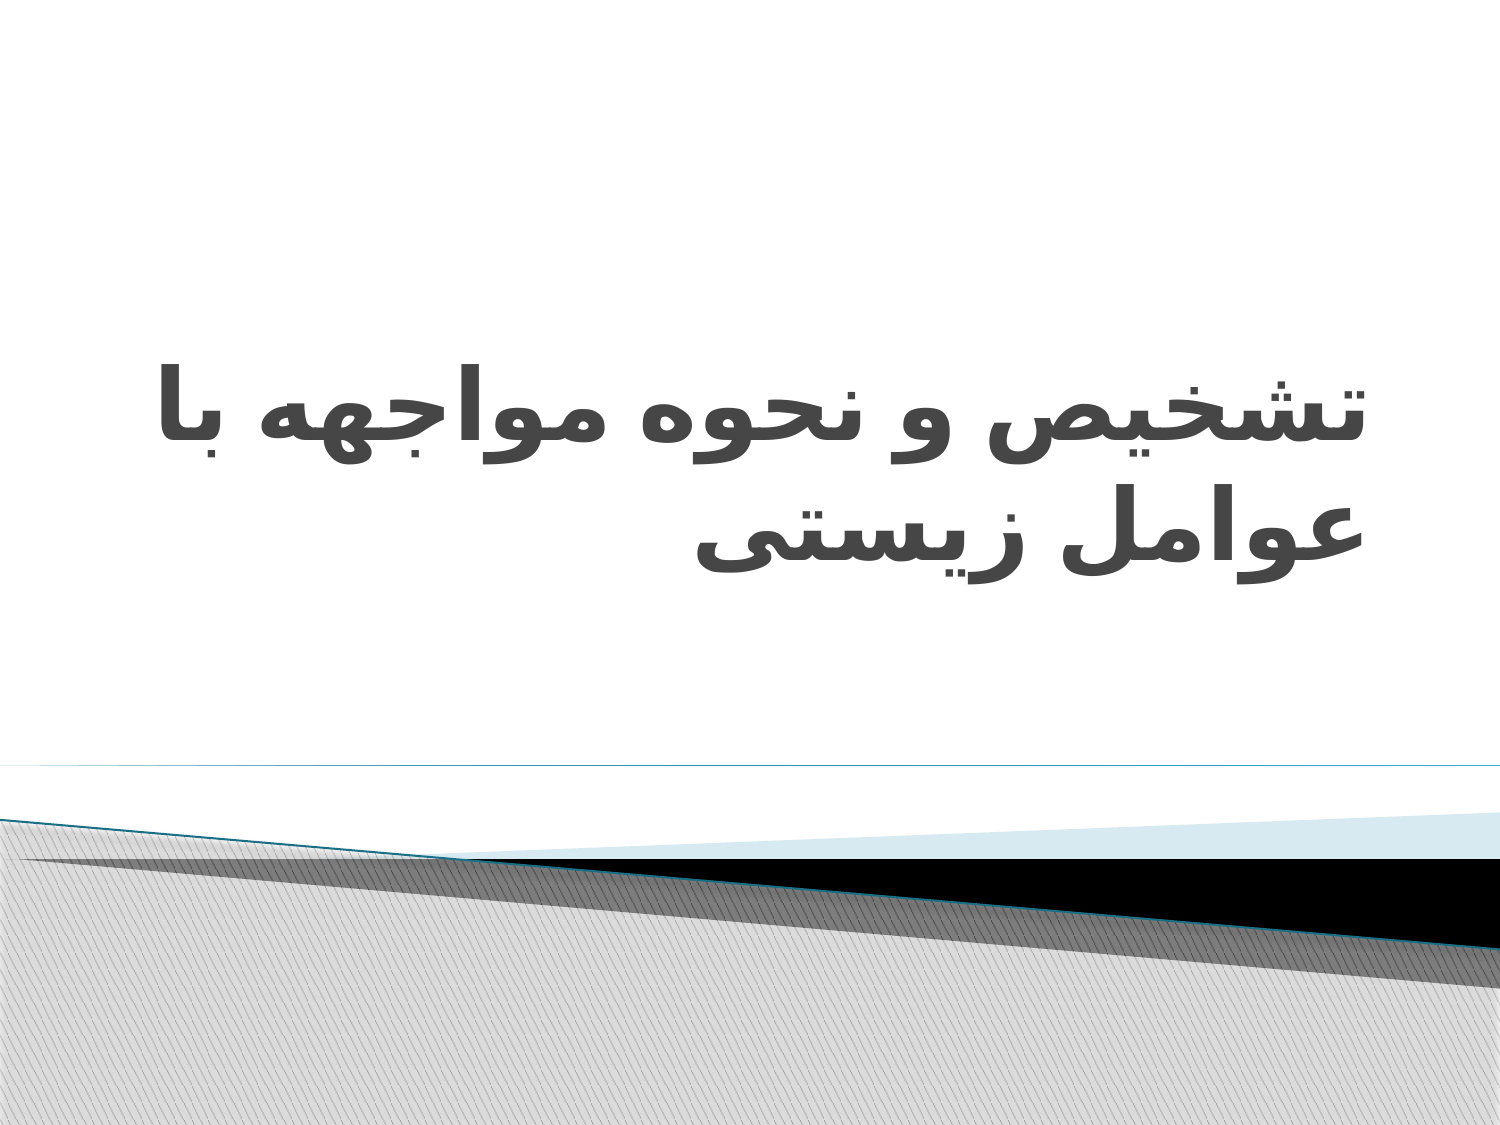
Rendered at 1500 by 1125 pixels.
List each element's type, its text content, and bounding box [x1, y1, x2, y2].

picture [5, 859, 1500, 989]
title تشخیص و نحوه مواجهه با عوامل زیستی [112, 287, 1388, 588]
